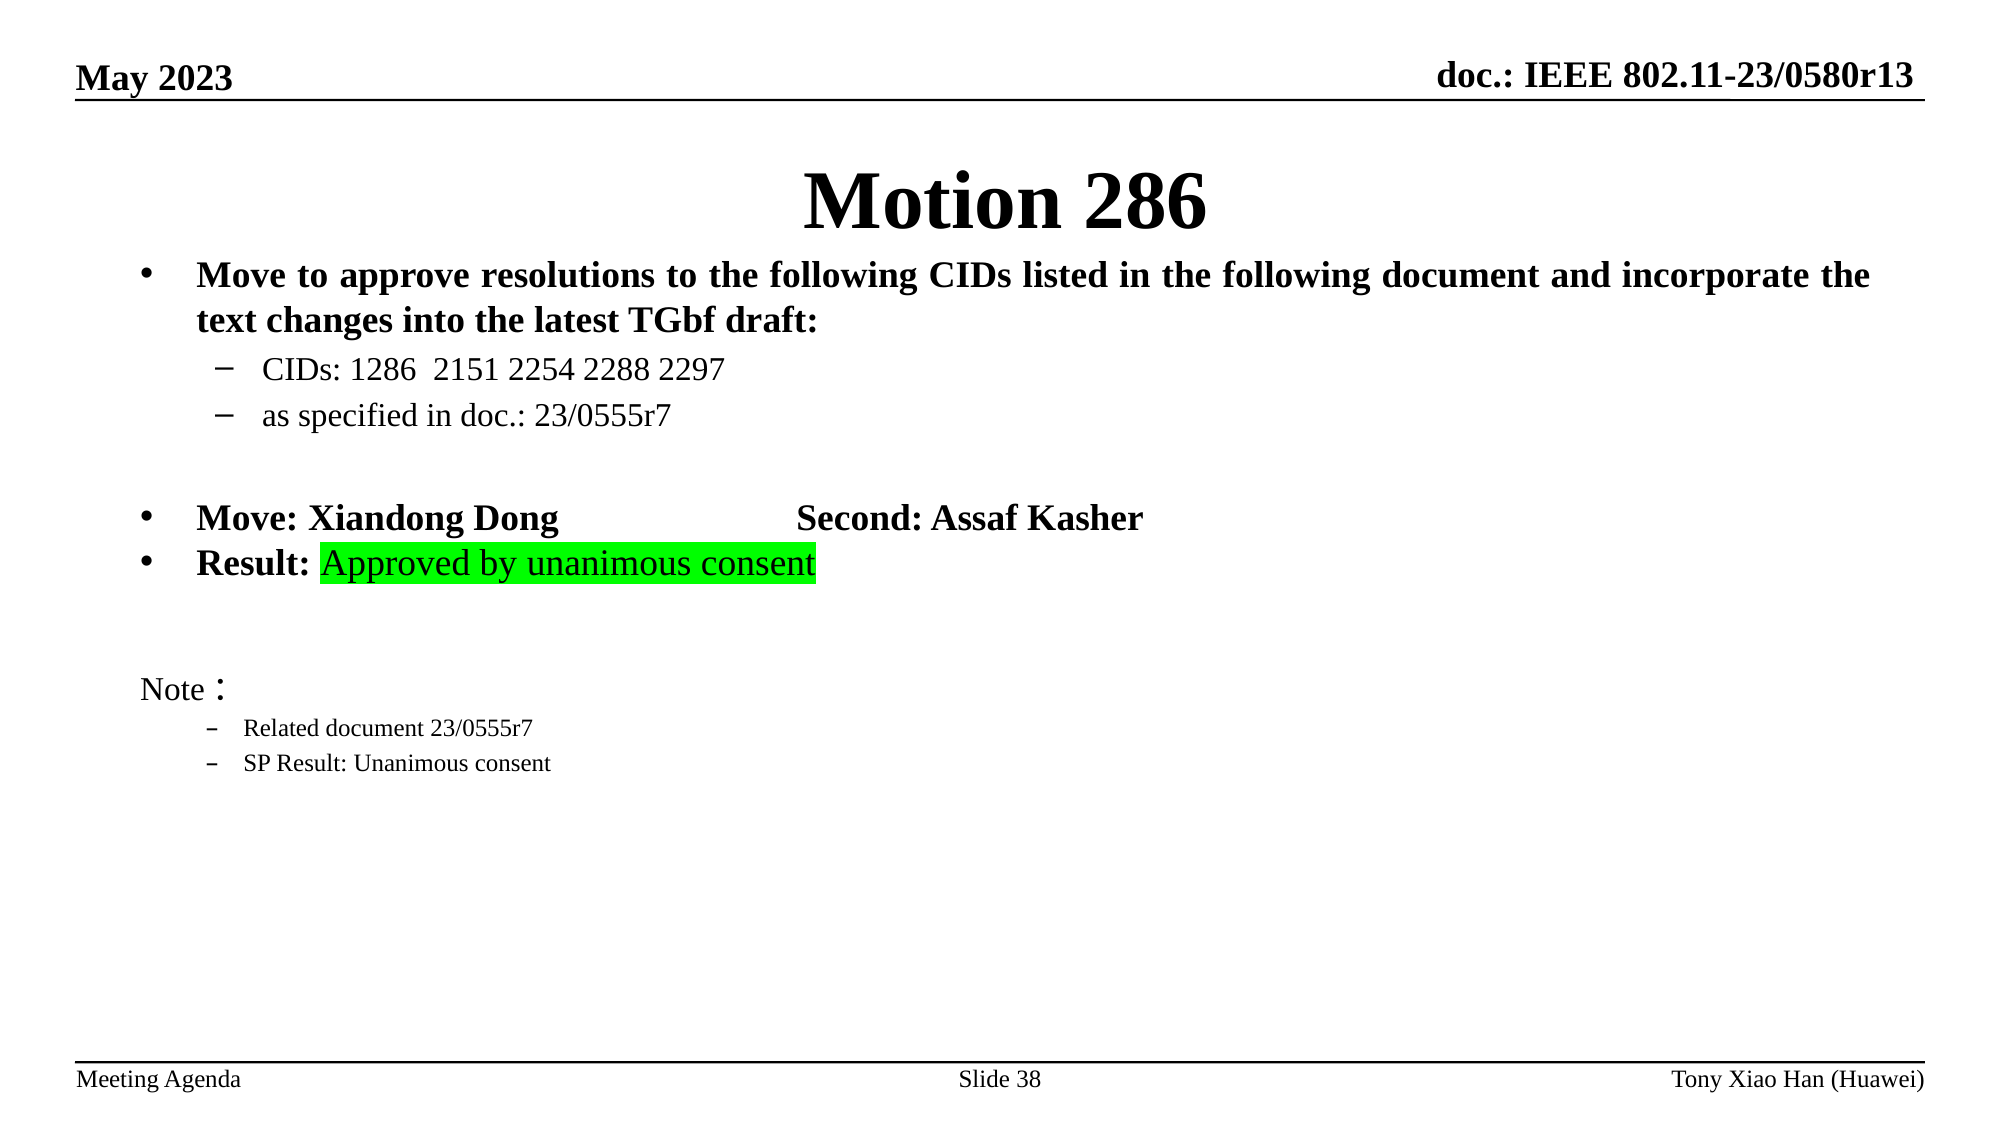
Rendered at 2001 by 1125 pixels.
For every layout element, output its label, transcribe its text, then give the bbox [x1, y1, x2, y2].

text_box Move to approve resolutions to the following CIDs listed in the following document and incorporate the text changes into the latest TGbf draft: CIDs: 1286 2151 2254 2288 2297 as specified in doc.: 23/0555r7 Move: Xiandong Dong Second: Assaf Kasher Result: Approved by unanimous consent Note： Related document 23/0555r7 SP Result: Unanimous consent [125, 212, 1888, 900]
text_box Motion 286 [368, 137, 1644, 212]
